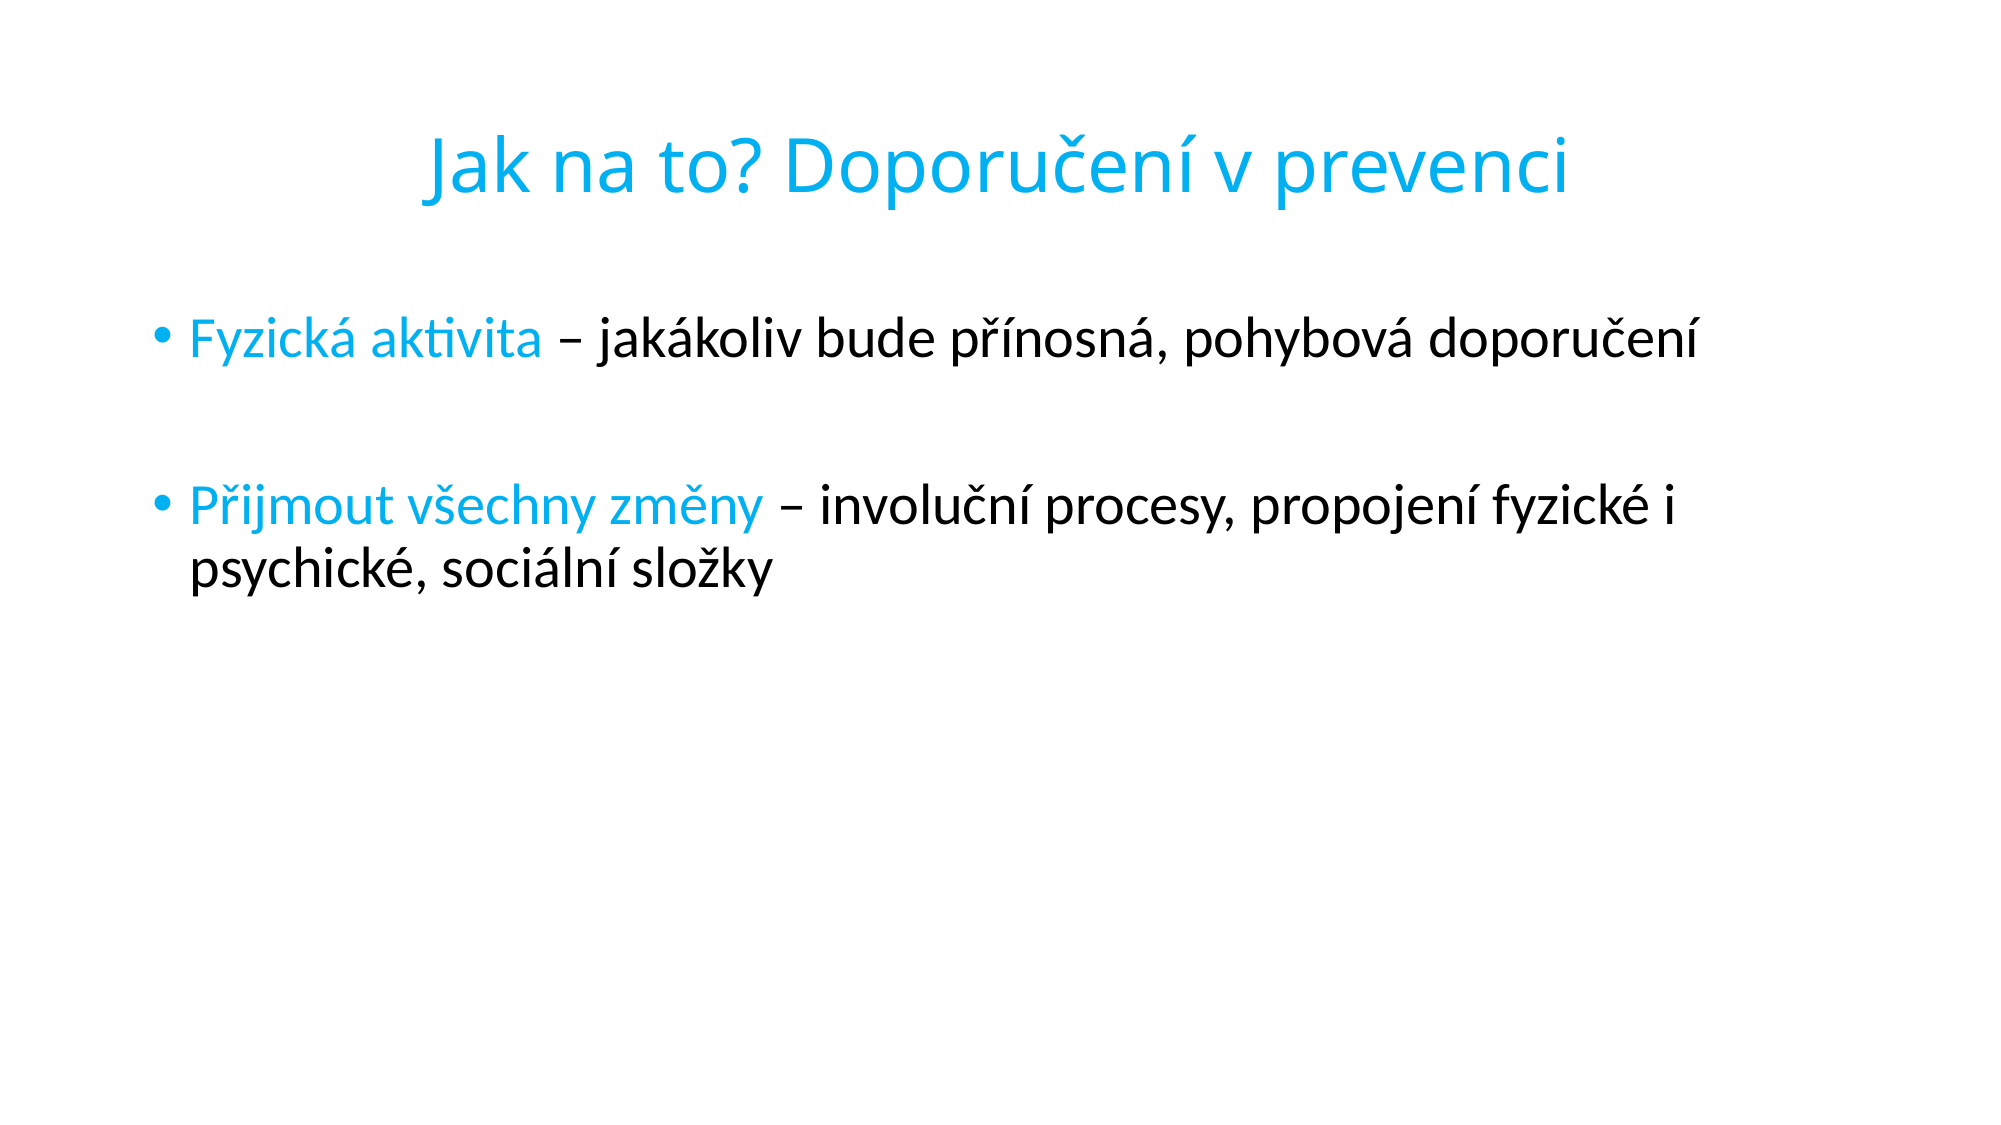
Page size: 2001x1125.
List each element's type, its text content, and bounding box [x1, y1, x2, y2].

list Fyzická aktivita – jakákoliv bude přínosná, pohybová doporučení Přijmout všechny změny – involuční procesy, propojení fyzické i psychické, sociální složky [137, 299, 1863, 1014]
title Jak na to? Doporučení v prevenci [137, 59, 1863, 278]
